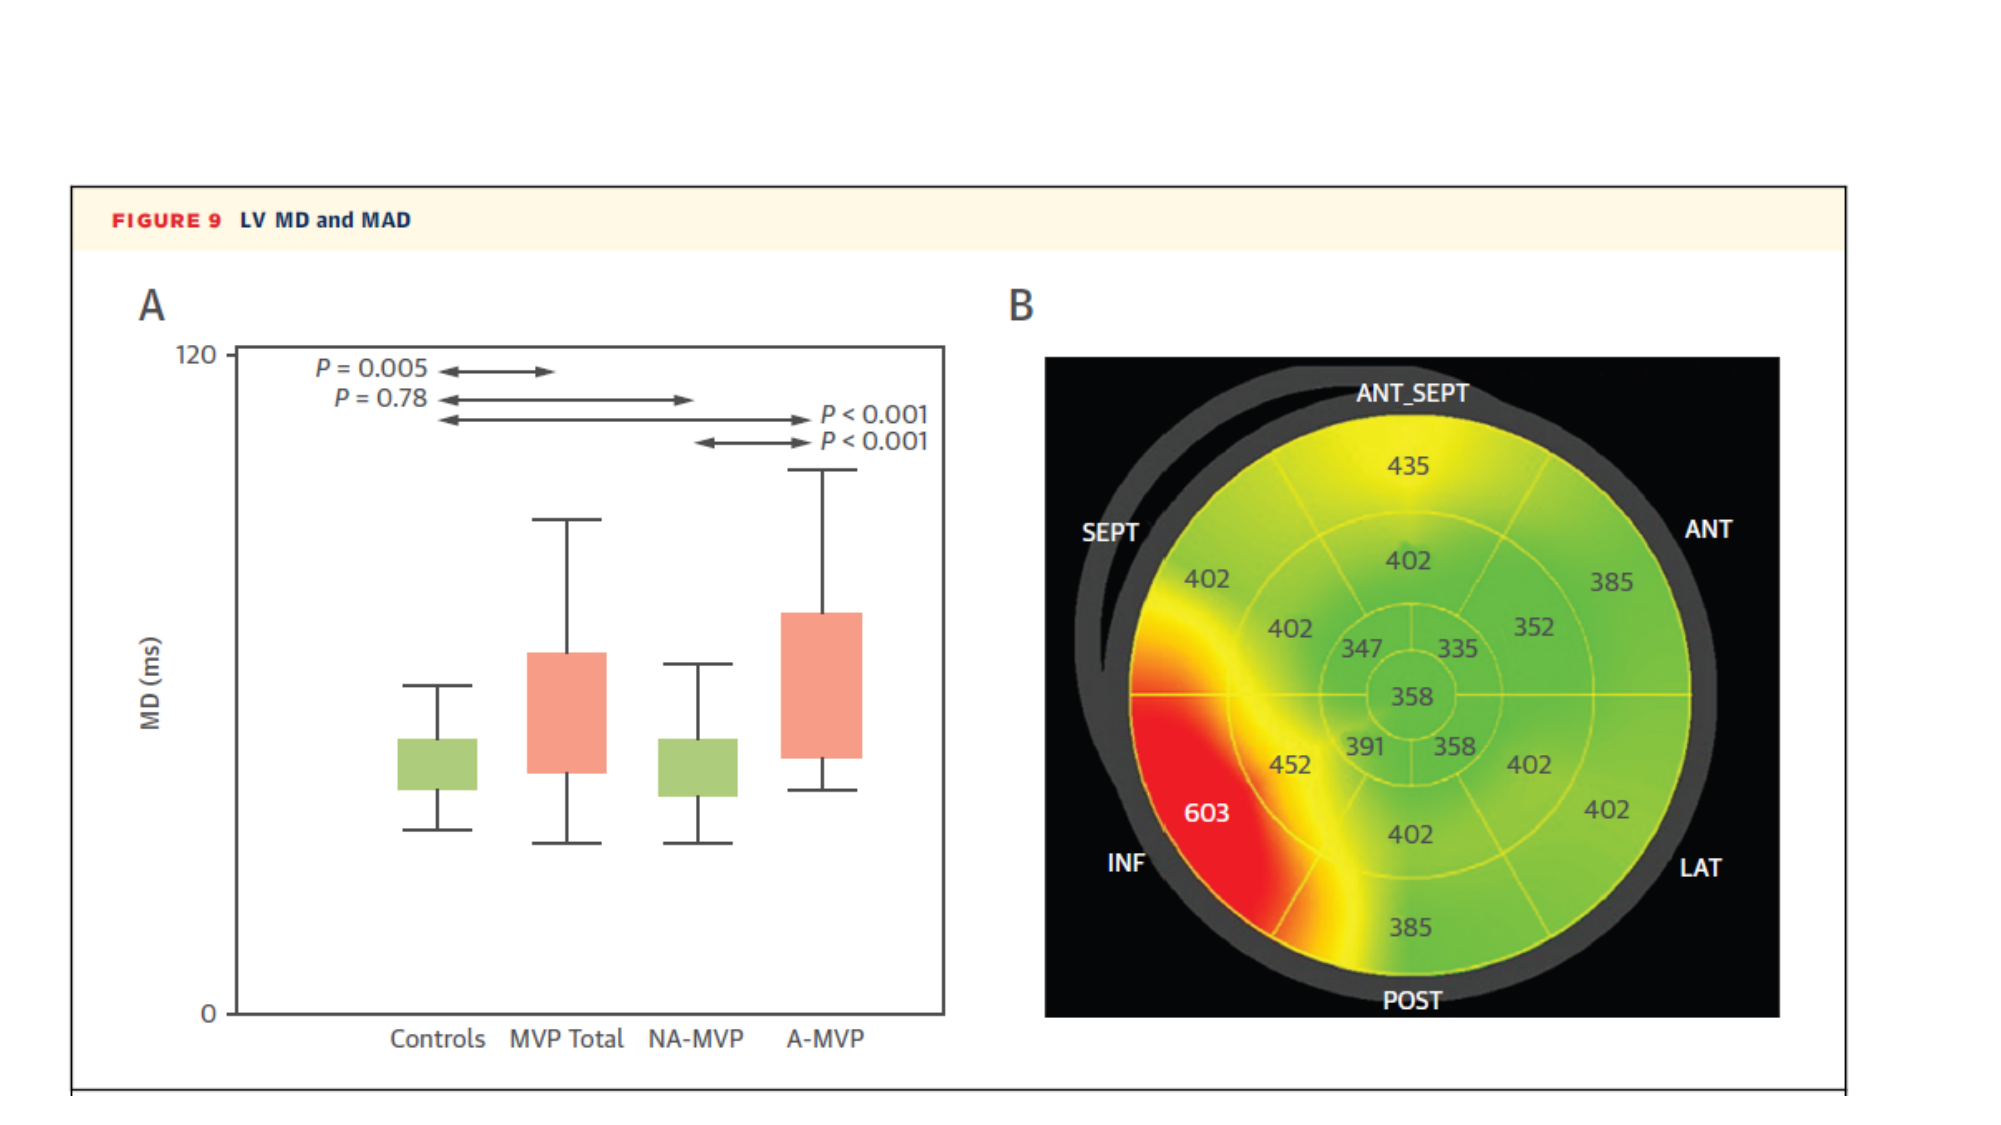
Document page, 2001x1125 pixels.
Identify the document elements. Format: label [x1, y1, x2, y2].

list [66, 173, 1850, 1096]
